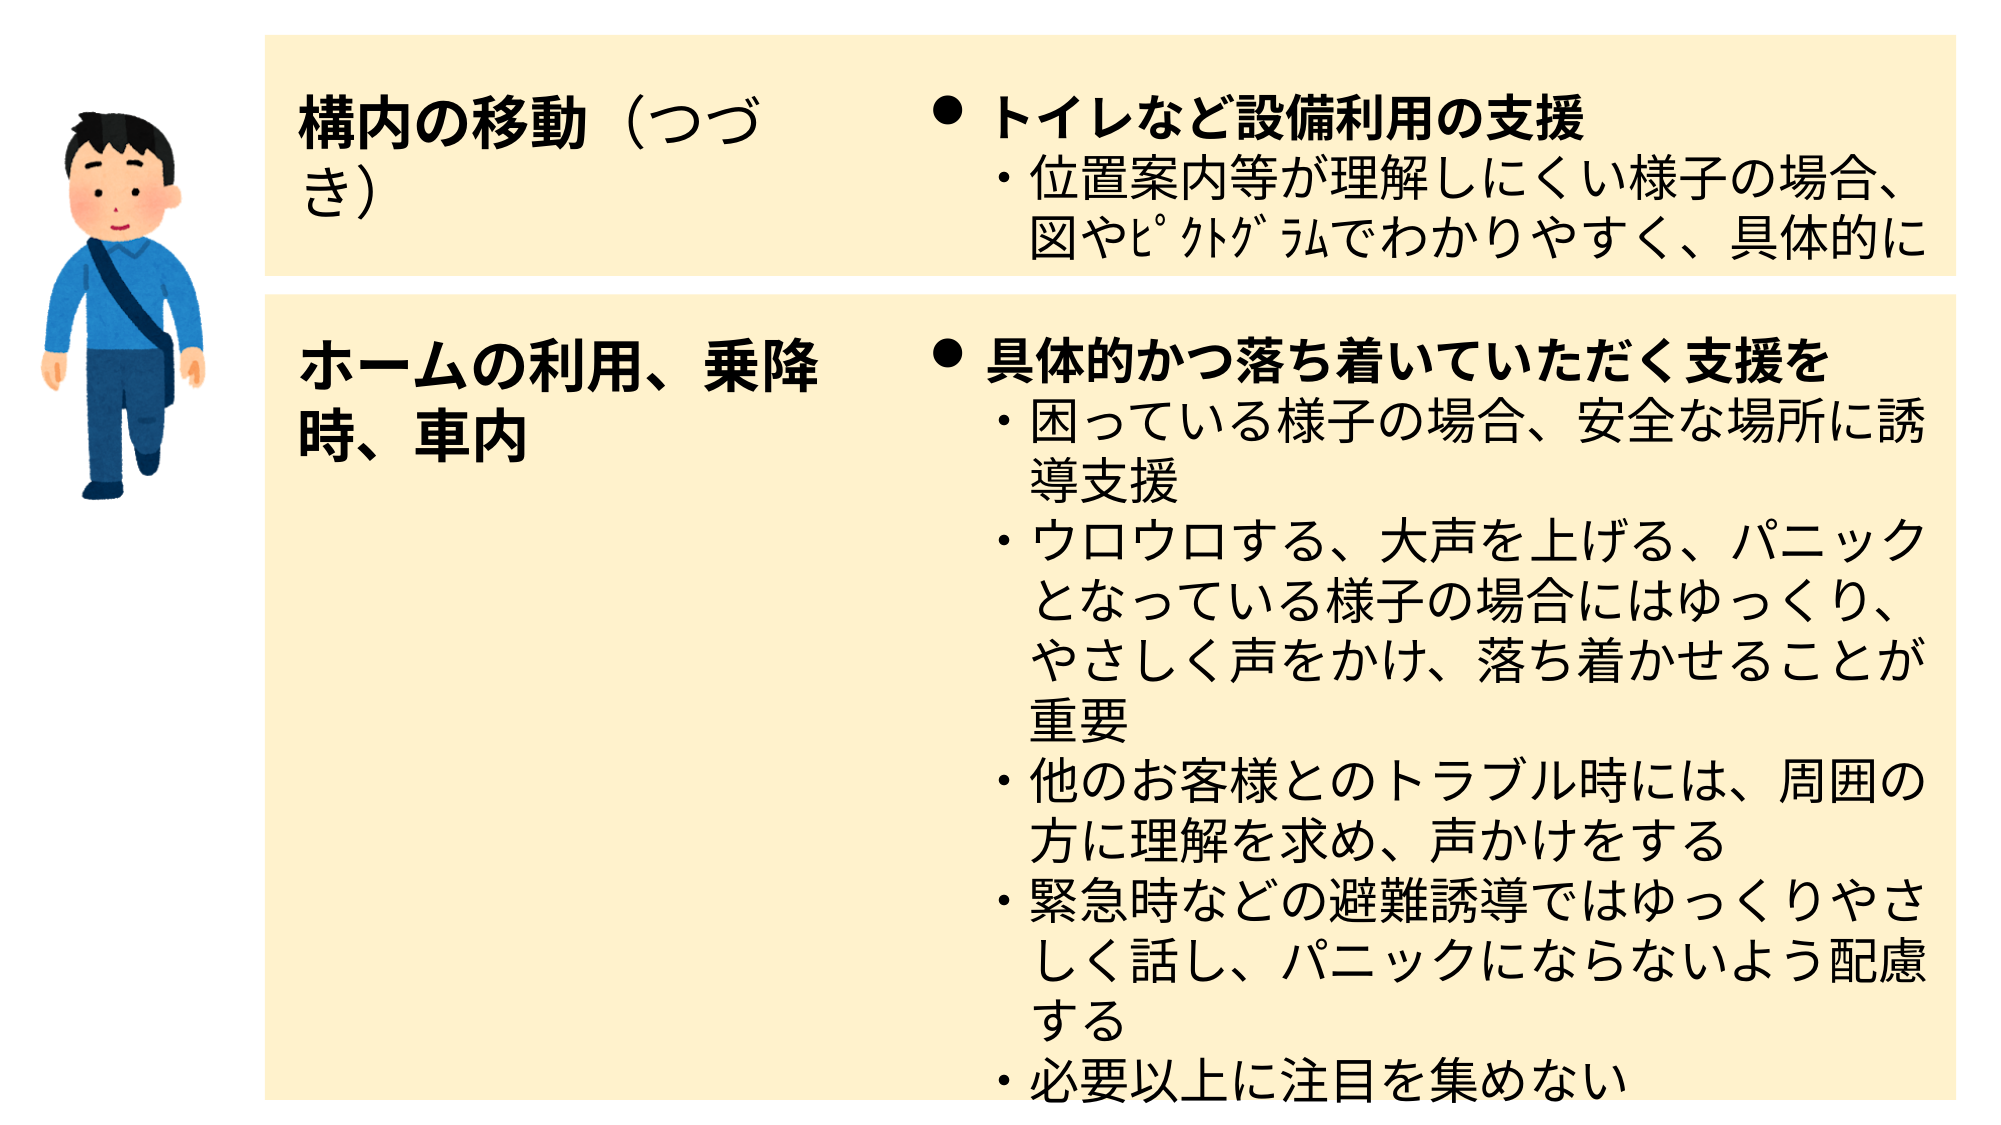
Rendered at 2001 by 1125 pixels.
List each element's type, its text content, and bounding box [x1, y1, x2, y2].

text_box [264, 293, 1957, 1101]
text_box 具体的かつ落ち着いていただく支援を ・困っている様子の場合、安全な場所に誘 導支援 ・ウロウロする、大声を上げる、パニック となっている様子の場合にはゆっくり、 やさしく声をかけ、落ち着かせることが 重要 ・他のお客様とのトラブル時には、周囲の 方に理解を求め、声かけをする ・緊急時などの避難誘導ではゆっくりやさ しく話し、パニックにならないよう配慮 する ・必要以上に注目を集めない [914, 322, 1957, 1117]
text_box 構内の移動（つづき） [282, 78, 849, 234]
text_box トイレなど設備利用の支援 ・位置案内等が理解しにくい様子の場合、 図やﾋﾟｸﾄｸﾞﾗﾑでわかりやすく、具体的に [914, 78, 1957, 274]
text_box [264, 34, 1957, 277]
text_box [35, 92, 217, 514]
text_box ホームの利用、乗降時、車内 [282, 322, 849, 477]
